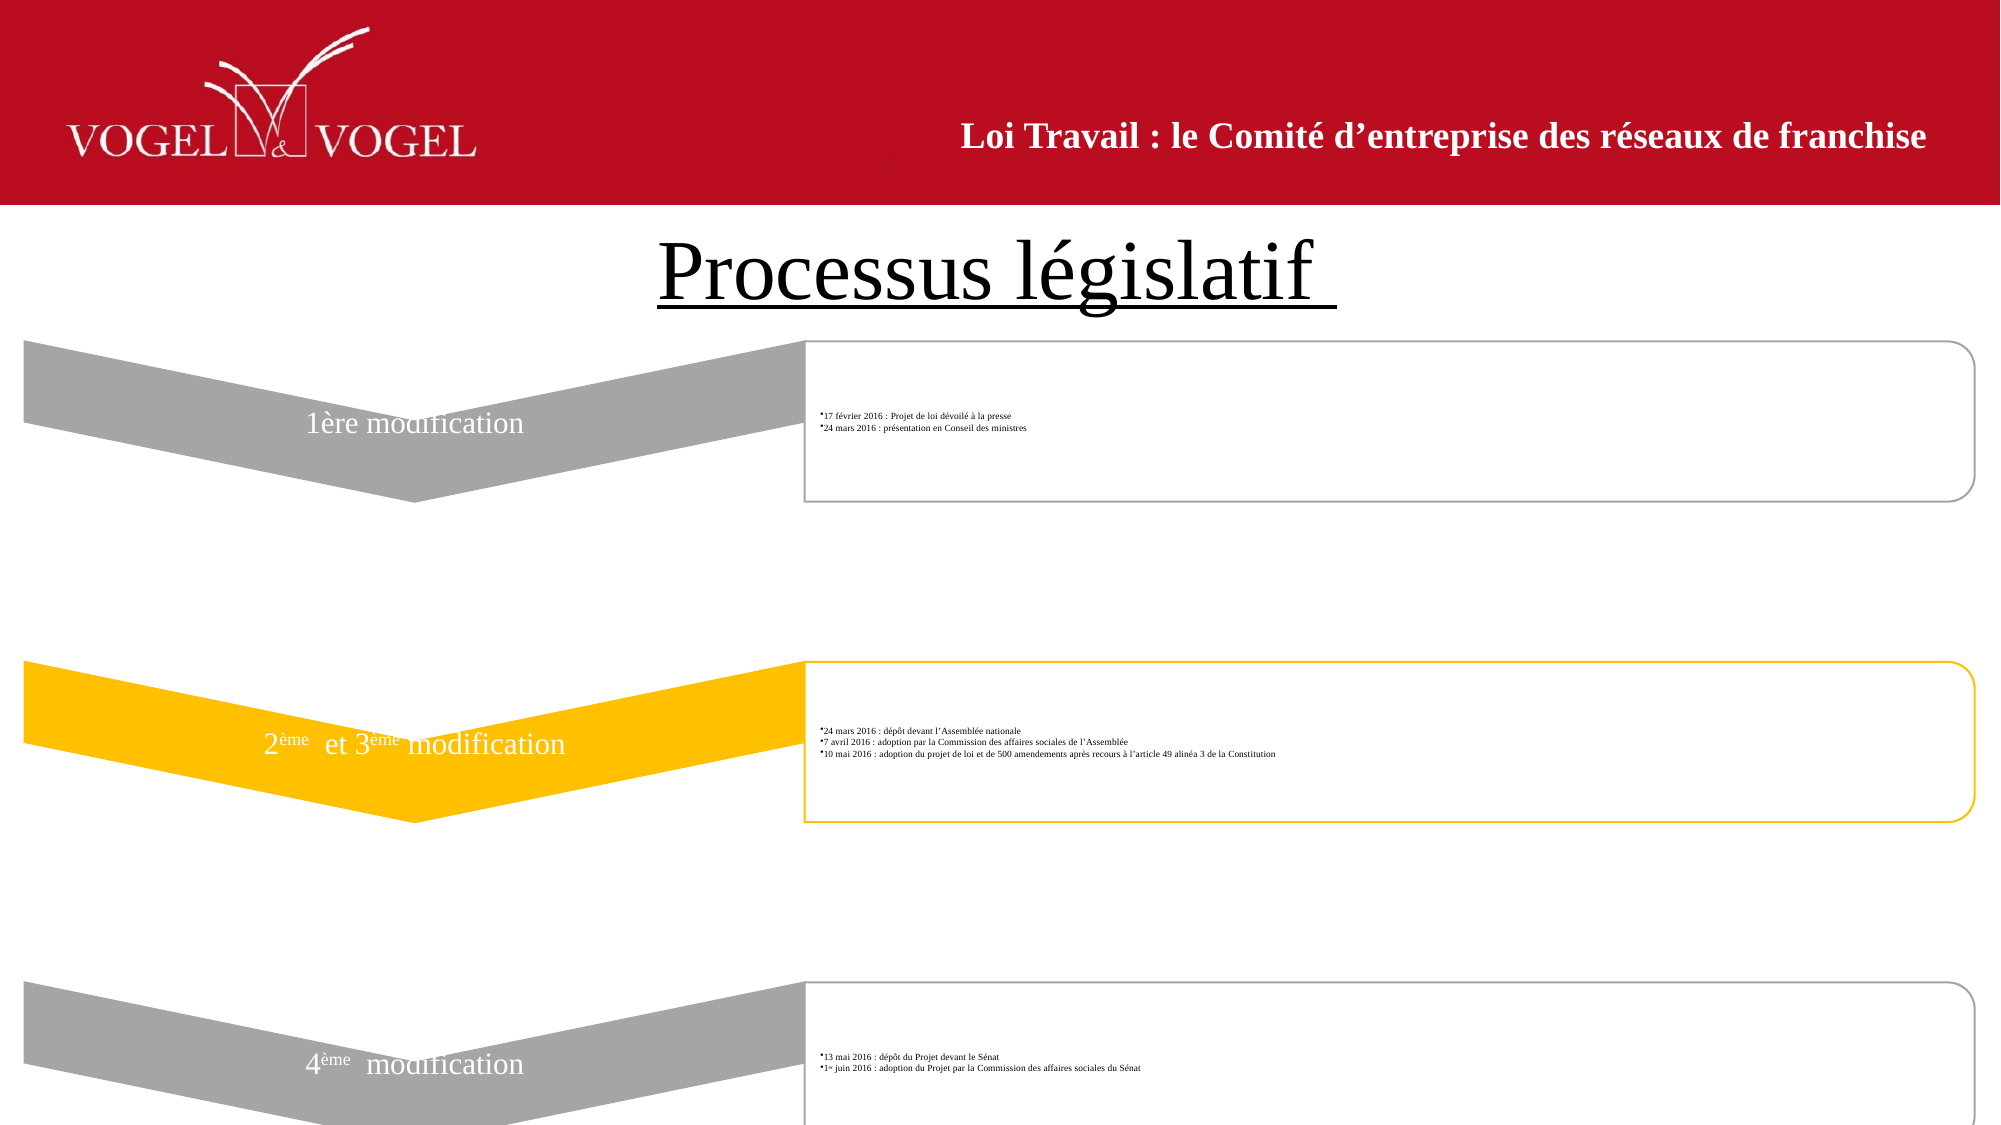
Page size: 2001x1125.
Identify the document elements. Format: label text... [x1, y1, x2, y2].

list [24, 341, 1975, 1125]
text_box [0, 0, 2000, 205]
text_box Processus législatif [466, 206, 1528, 325]
